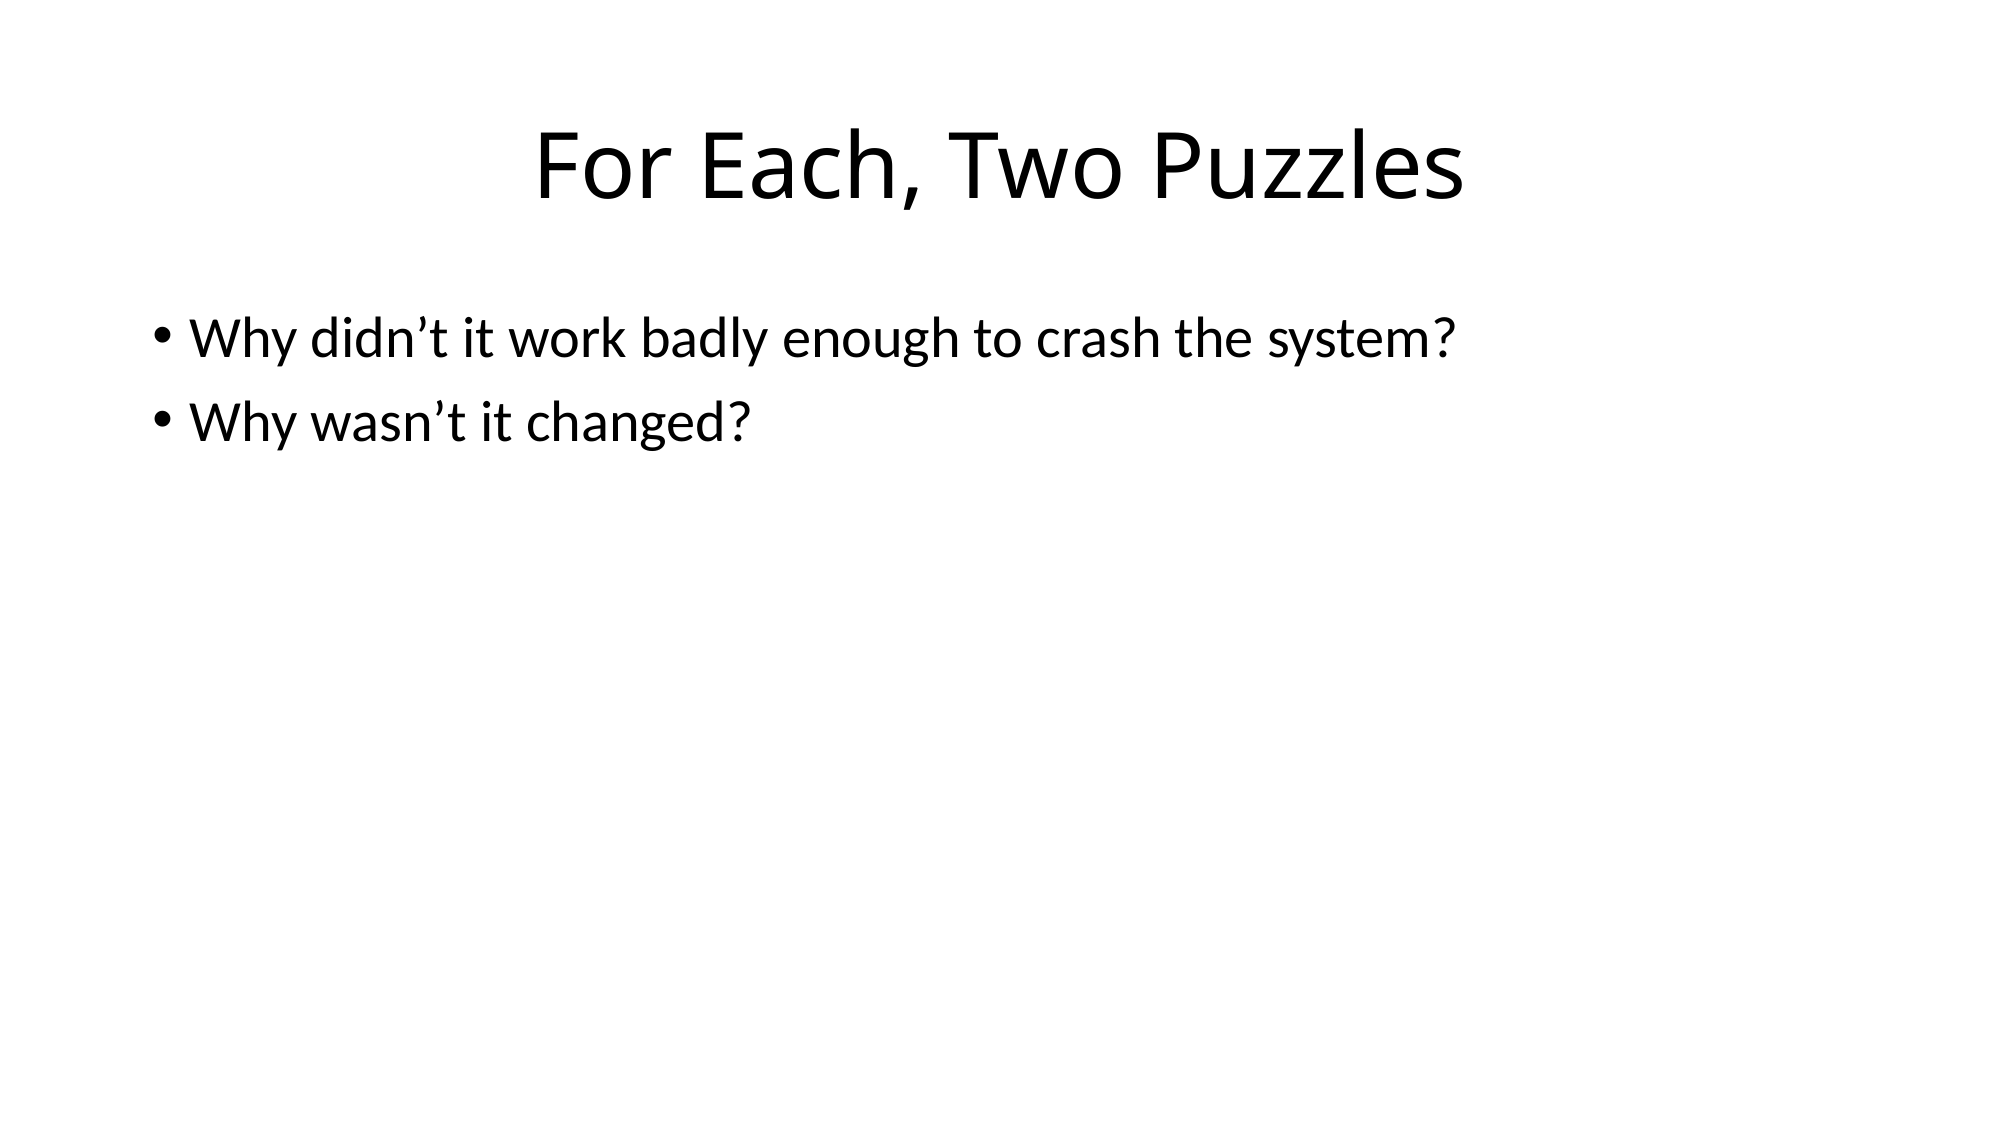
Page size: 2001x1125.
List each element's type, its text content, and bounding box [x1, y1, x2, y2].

list Why didn’t it work badly enough to crash the system? Why wasn’t it changed? [137, 299, 1863, 1014]
title For Each, Two Puzzles [137, 59, 1863, 278]
